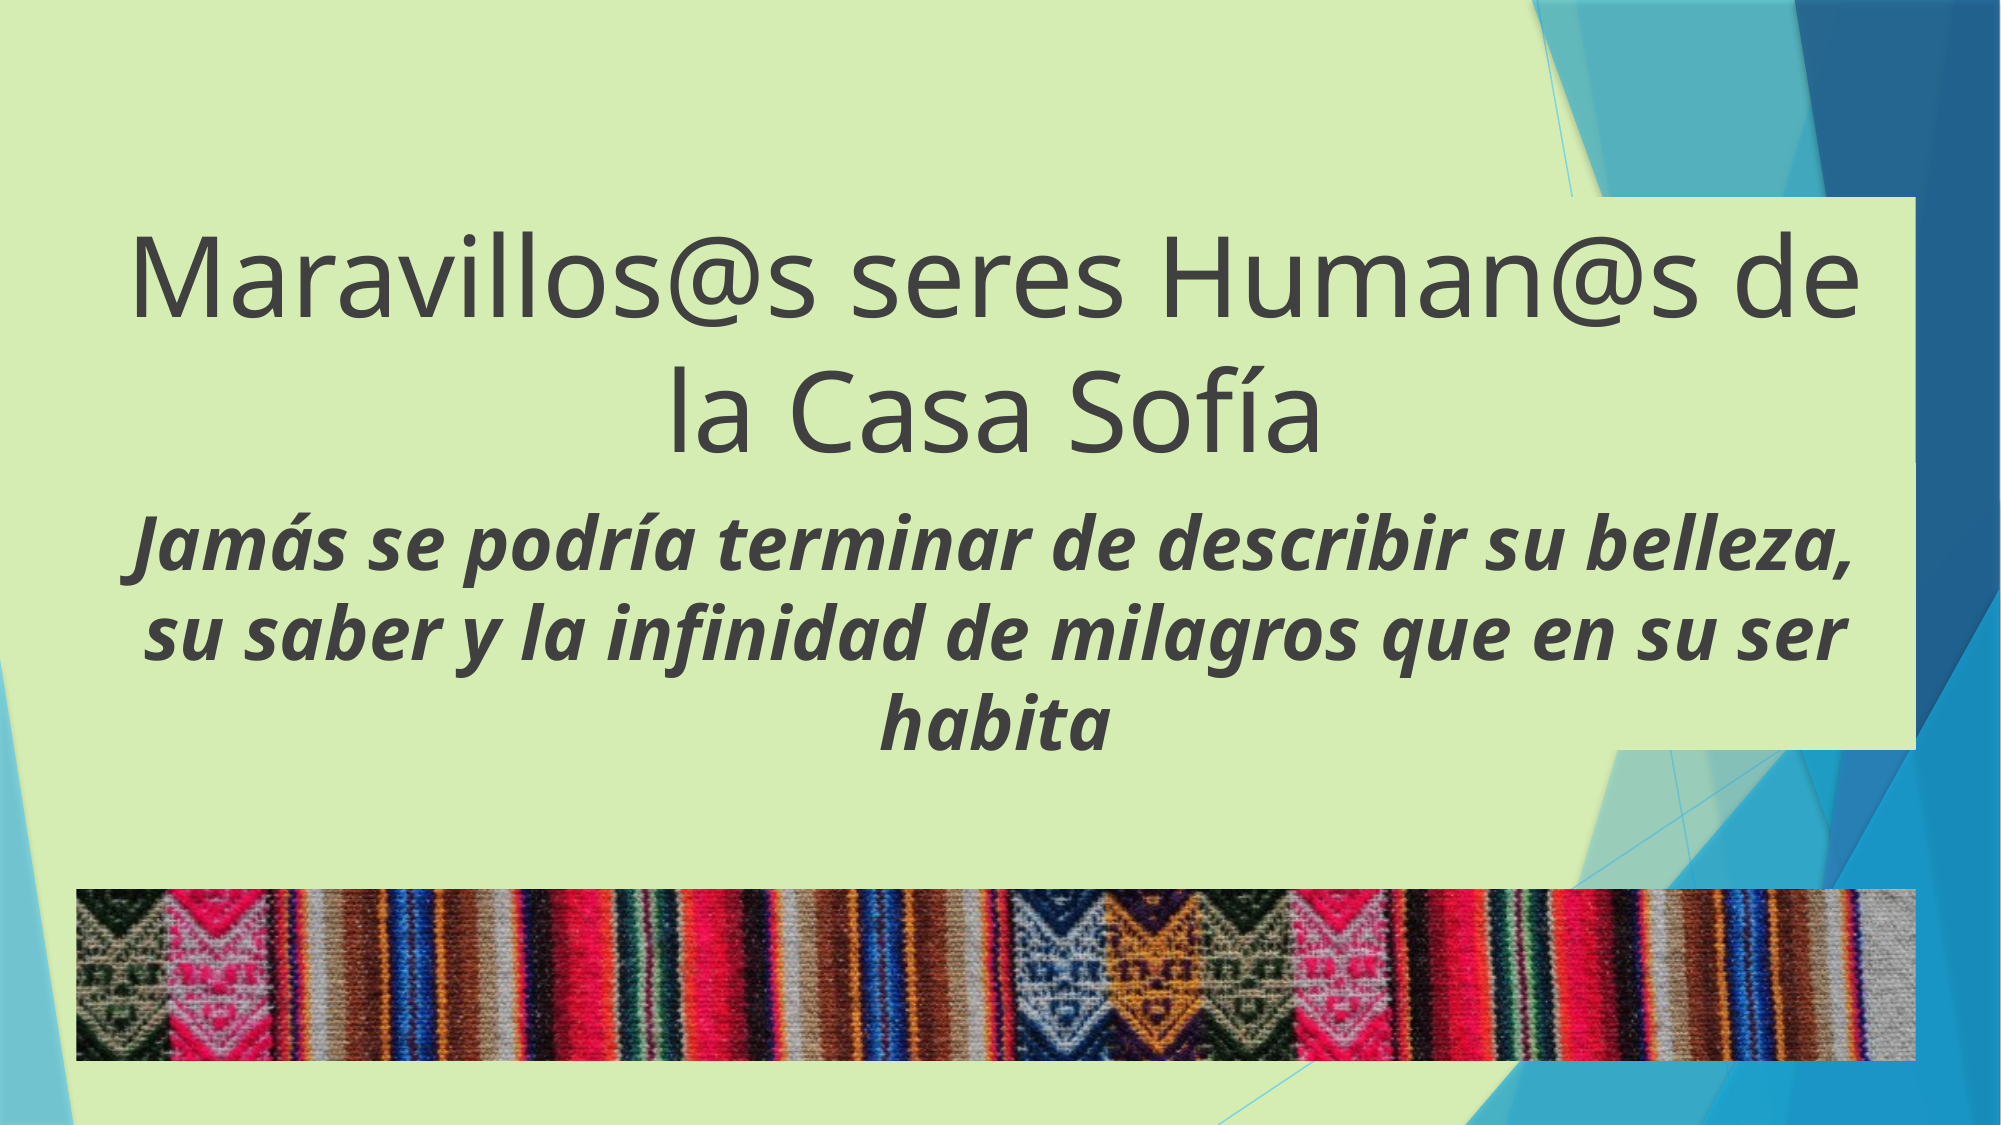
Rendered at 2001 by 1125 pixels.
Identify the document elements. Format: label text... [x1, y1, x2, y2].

list Maravillos@s seres Human@s de la Casa Sofía Jamás se podría terminar de describir su belleza, su saber y la infinidad de milagros que en su ser habita [76, 197, 1916, 750]
picture [75, 888, 1917, 1061]
